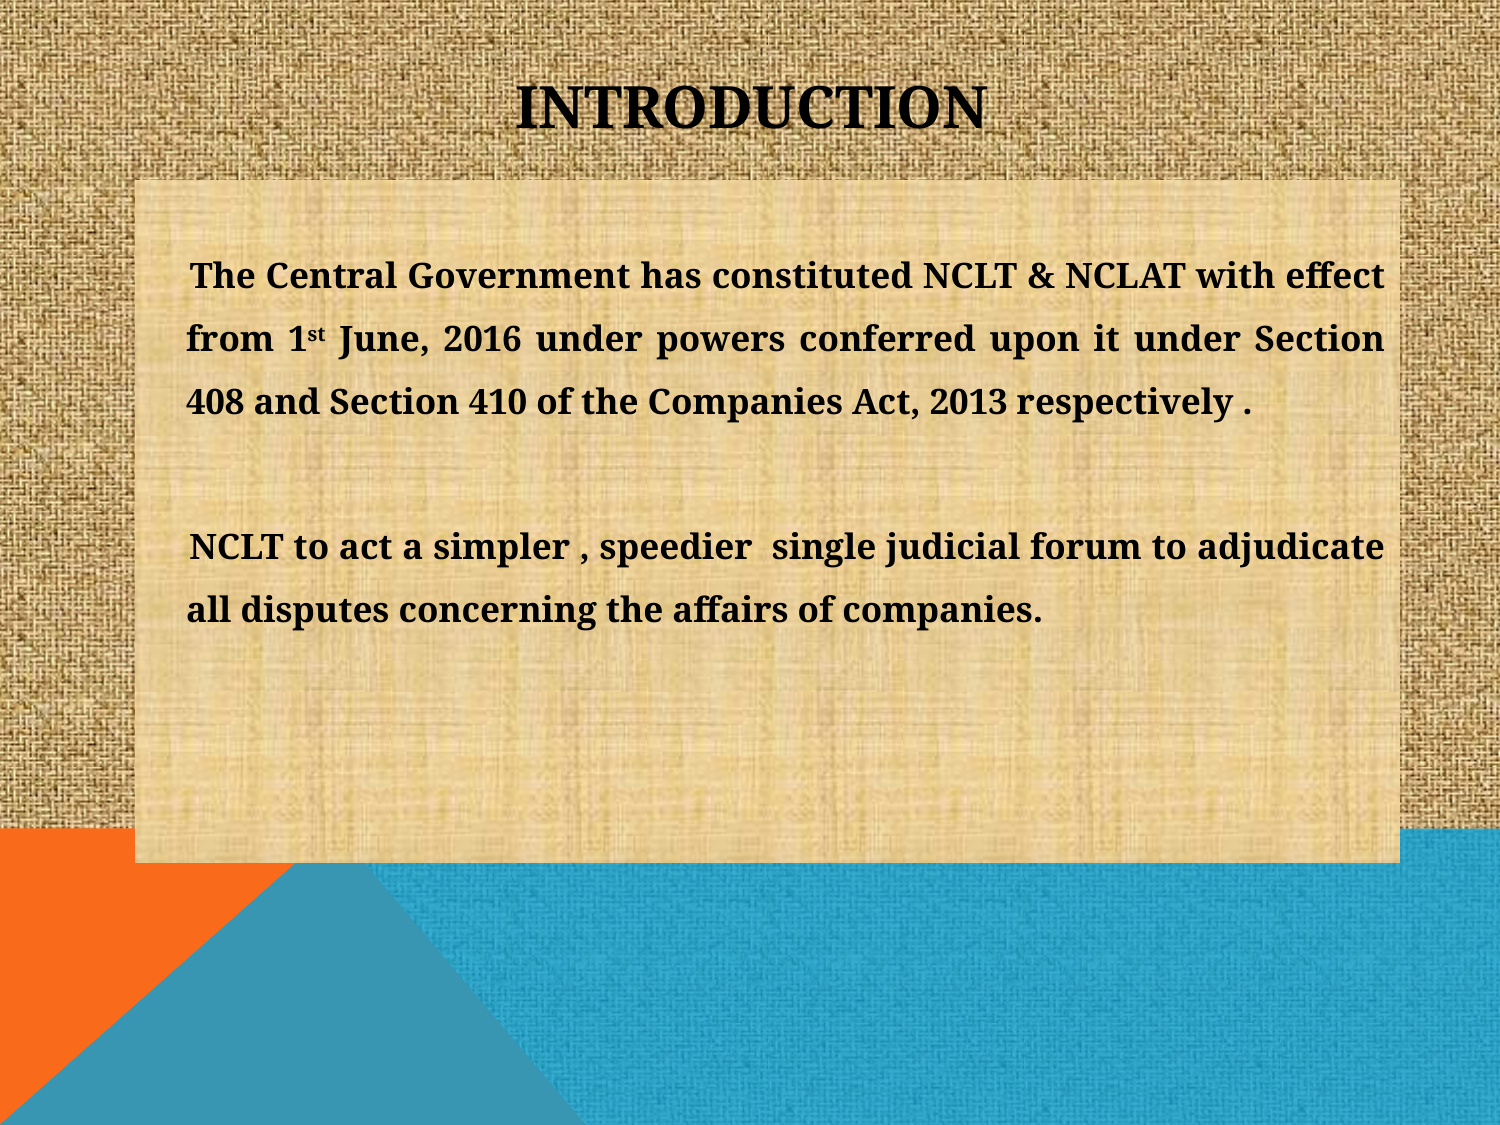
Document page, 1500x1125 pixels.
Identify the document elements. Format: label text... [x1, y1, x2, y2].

picture [0, 0, 1500, 1125]
list The Central Government has constituted NCLT & NCLAT with effect from 1st June, 2016 under powers conferred upon it under Section 408 and Section 410 of the Companies Act, 2013 respectively . NCLT to act a simpler , speedier single judicial forum to adjudicate all disputes concerning the affairs of companies. [135, 180, 1400, 863]
title INTRODUCTION [135, 60, 1369, 150]
